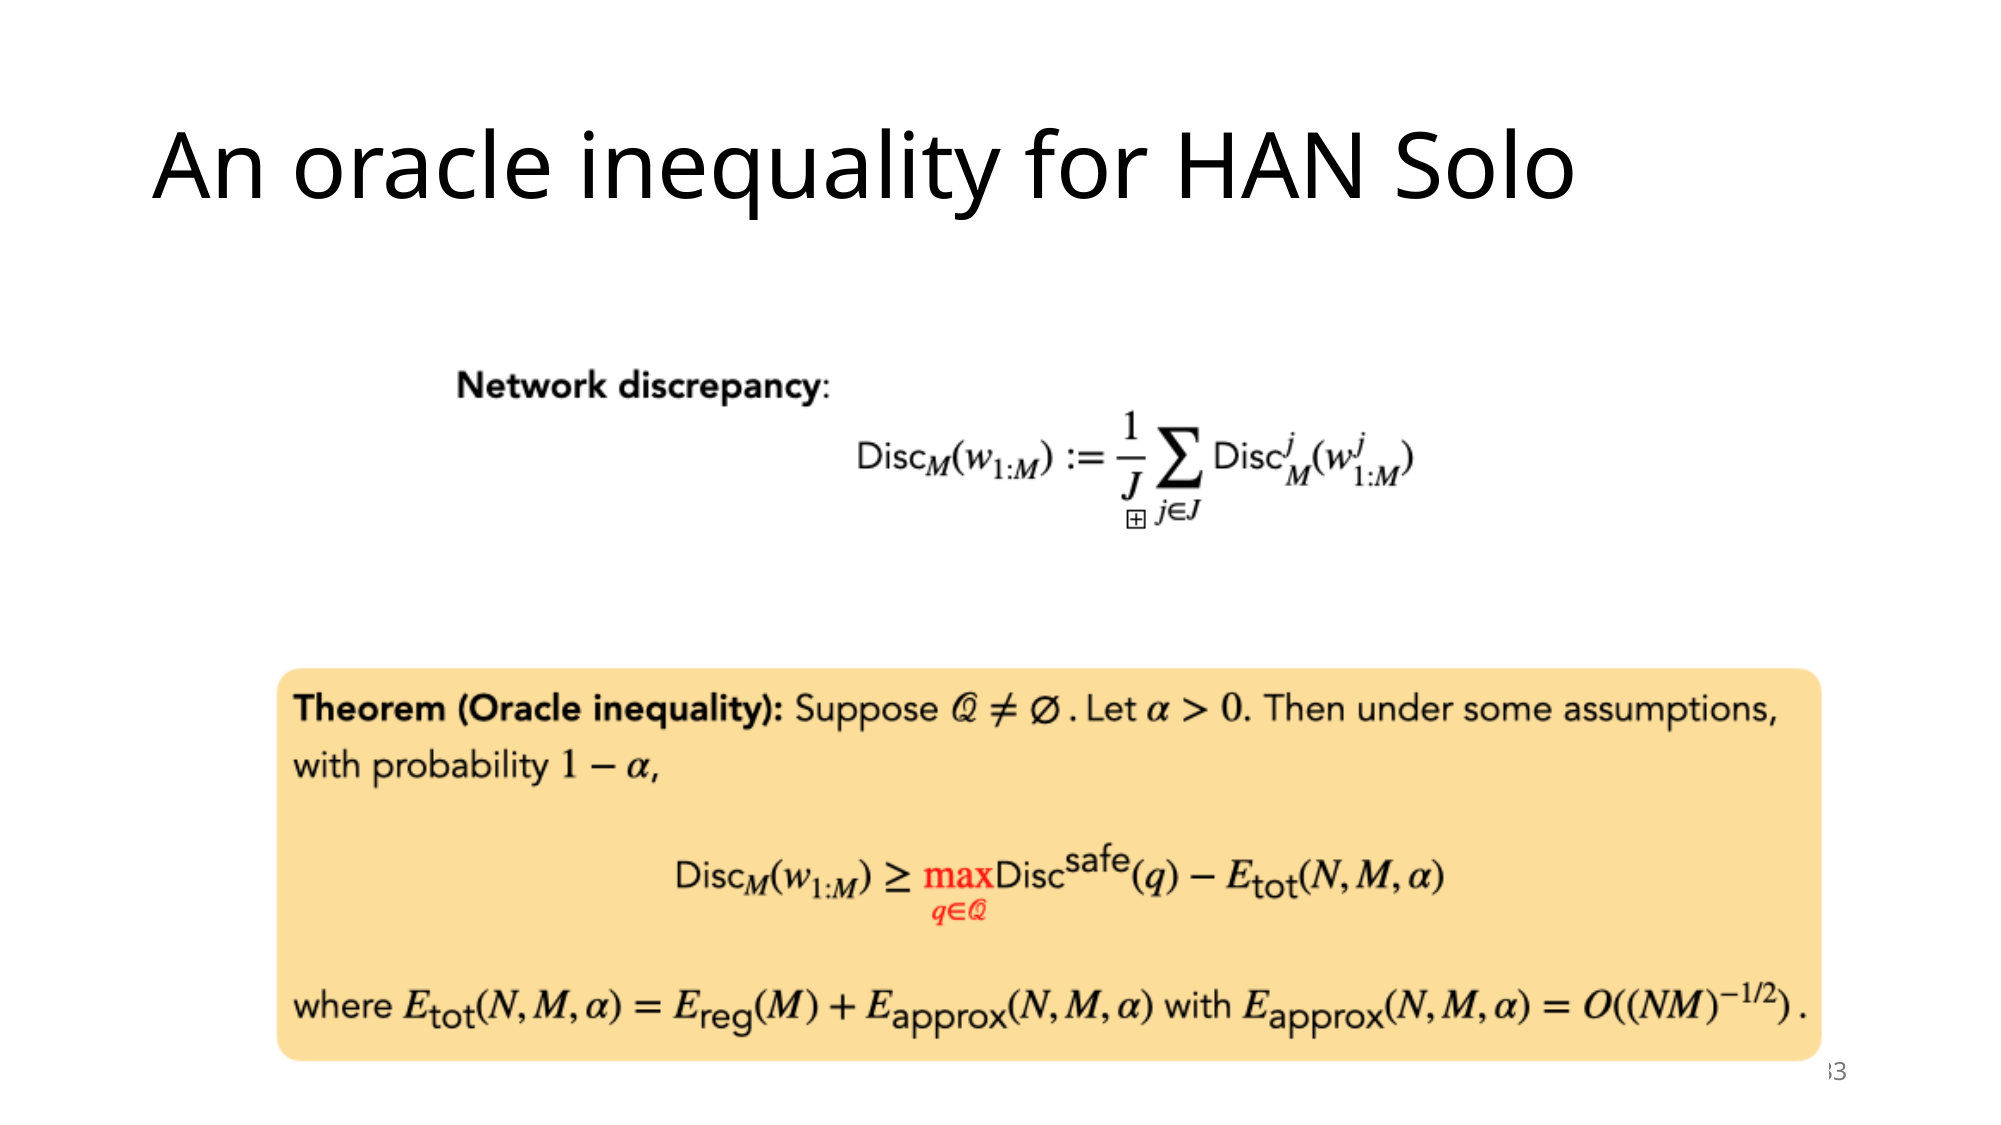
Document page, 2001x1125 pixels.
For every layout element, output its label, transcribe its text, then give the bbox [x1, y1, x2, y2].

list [259, 312, 1830, 1108]
slide_number 33 [1830, 1042, 1863, 1103]
title An oracle inequality for HAN Solo [137, 59, 1863, 278]
